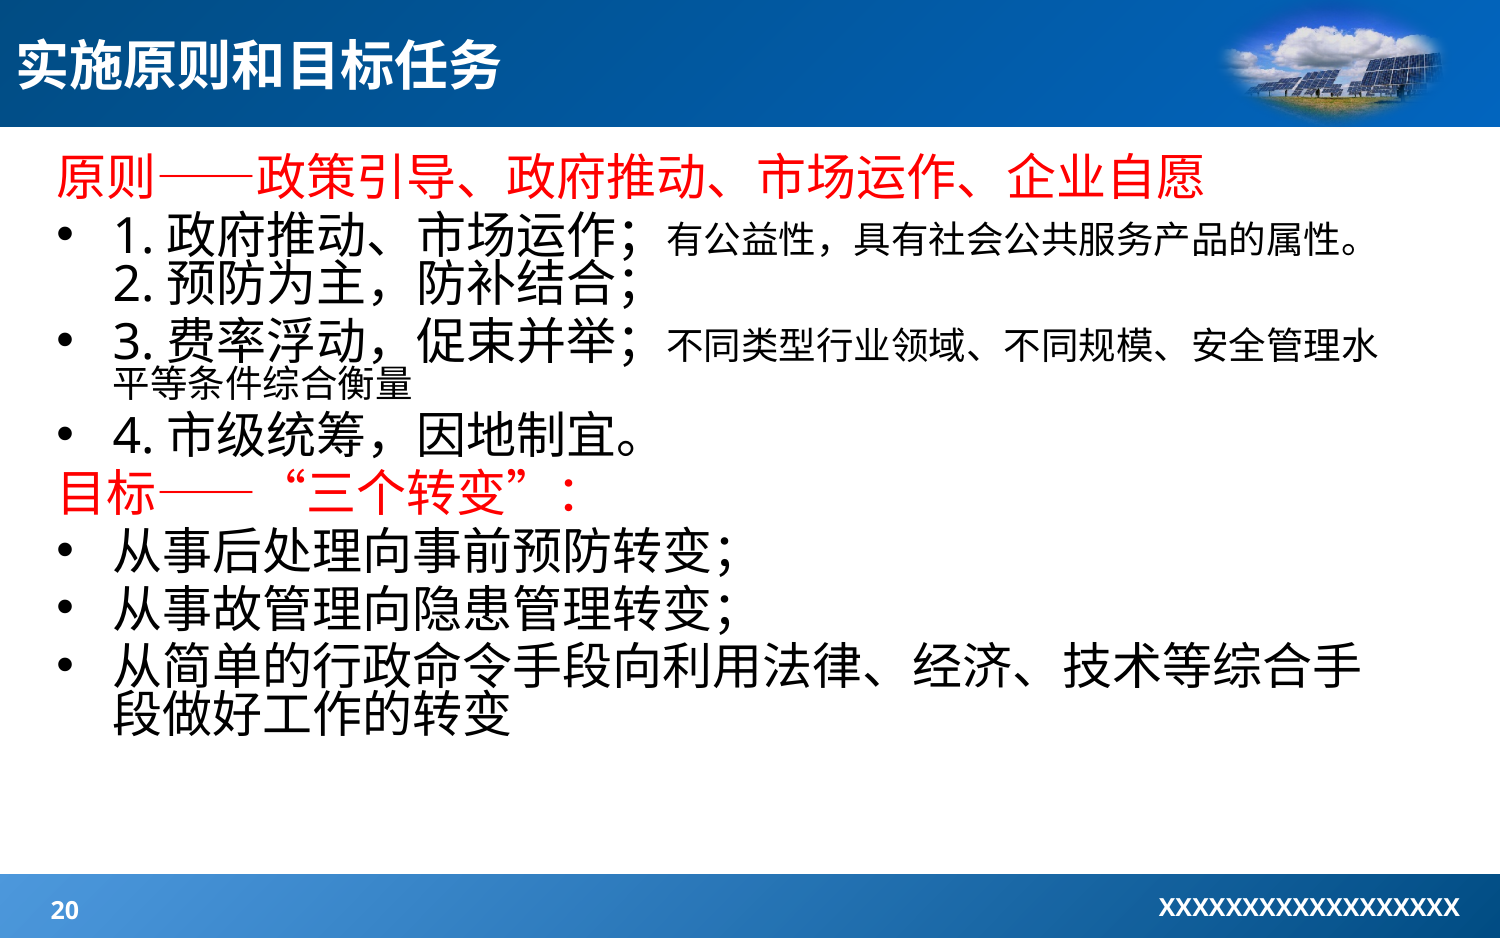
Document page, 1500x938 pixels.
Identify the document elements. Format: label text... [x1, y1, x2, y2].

picture [1233, 6, 1433, 113]
list 原则——政策引导、政府推动、市场运作、企业自愿 1.政府推动、市场运作；有公益性，具有社会公共服务产品的属性。2.预防为主，防补结合； 3.费率浮动，促束并举；不同类型行业领域、不同规模、安全管理水平等条件综合衡量 4.市级统筹，因地制宜。 目标——“三个转变”： 从事后处理向事前预防转变； 从事故管理向隐患管理转变； 从简单的行政命令手段向利用法律、经济、技术等综合手段做好工作的转变 [40, 149, 1428, 840]
title 实施原则和目标任务 [0, 19, 562, 109]
